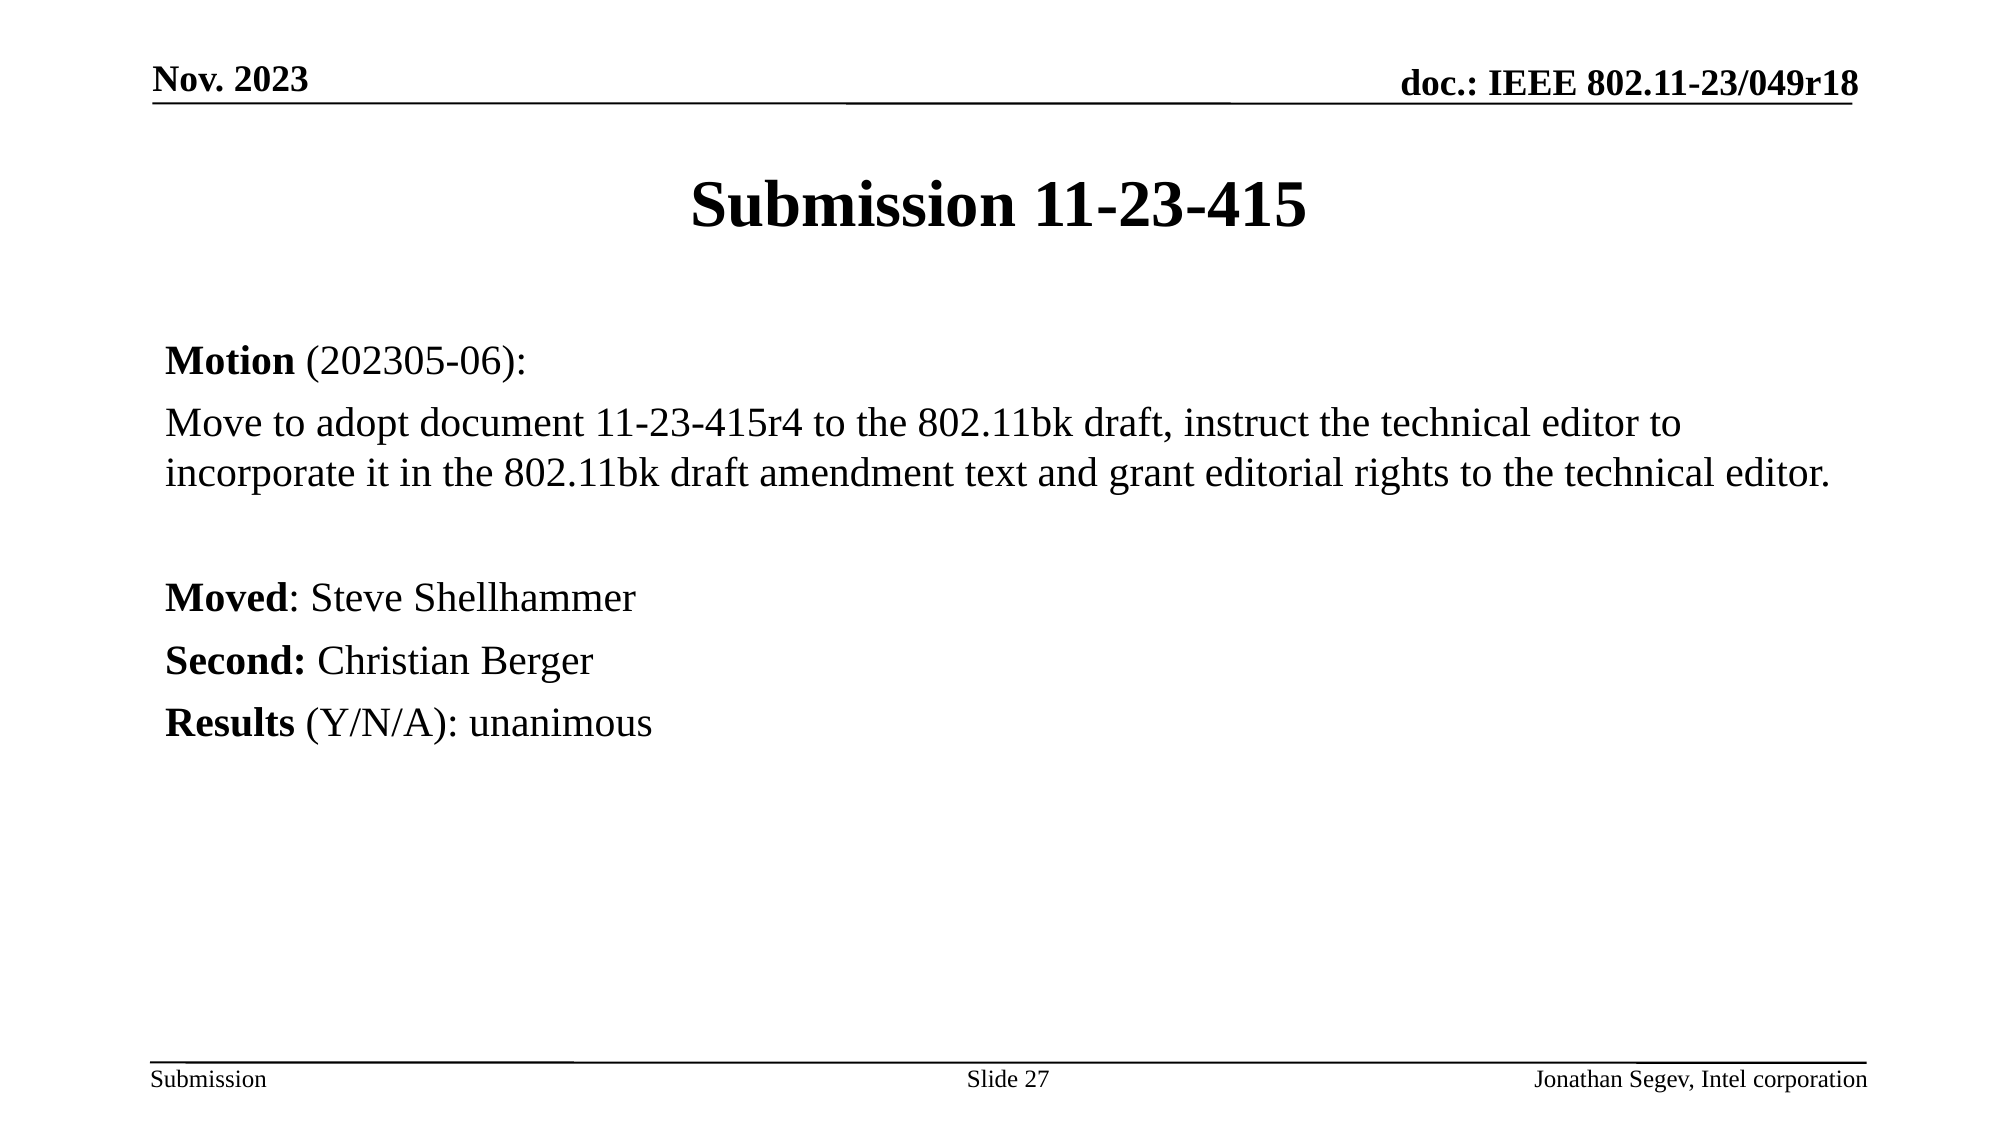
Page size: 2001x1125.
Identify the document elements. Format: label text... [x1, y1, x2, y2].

footer Jonathan Segev, Intel corporation [1171, 1061, 1869, 1093]
title Submission 11-23-415 [149, 112, 1850, 288]
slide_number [152, 54, 563, 100]
slide_number Slide 27 [950, 1061, 1067, 1123]
list Motion (202305-06): Move to adopt document 11-23-415r4 to the 802.11bk draft, instruct the technical editor to incorporate it in the 802.11bk draft amendment text and grant editorial rights to the technical editor. Moved: Steve Shellhammer Second: Christian Berger Results (Y/N/A): unanimous [149, 324, 1850, 1000]
